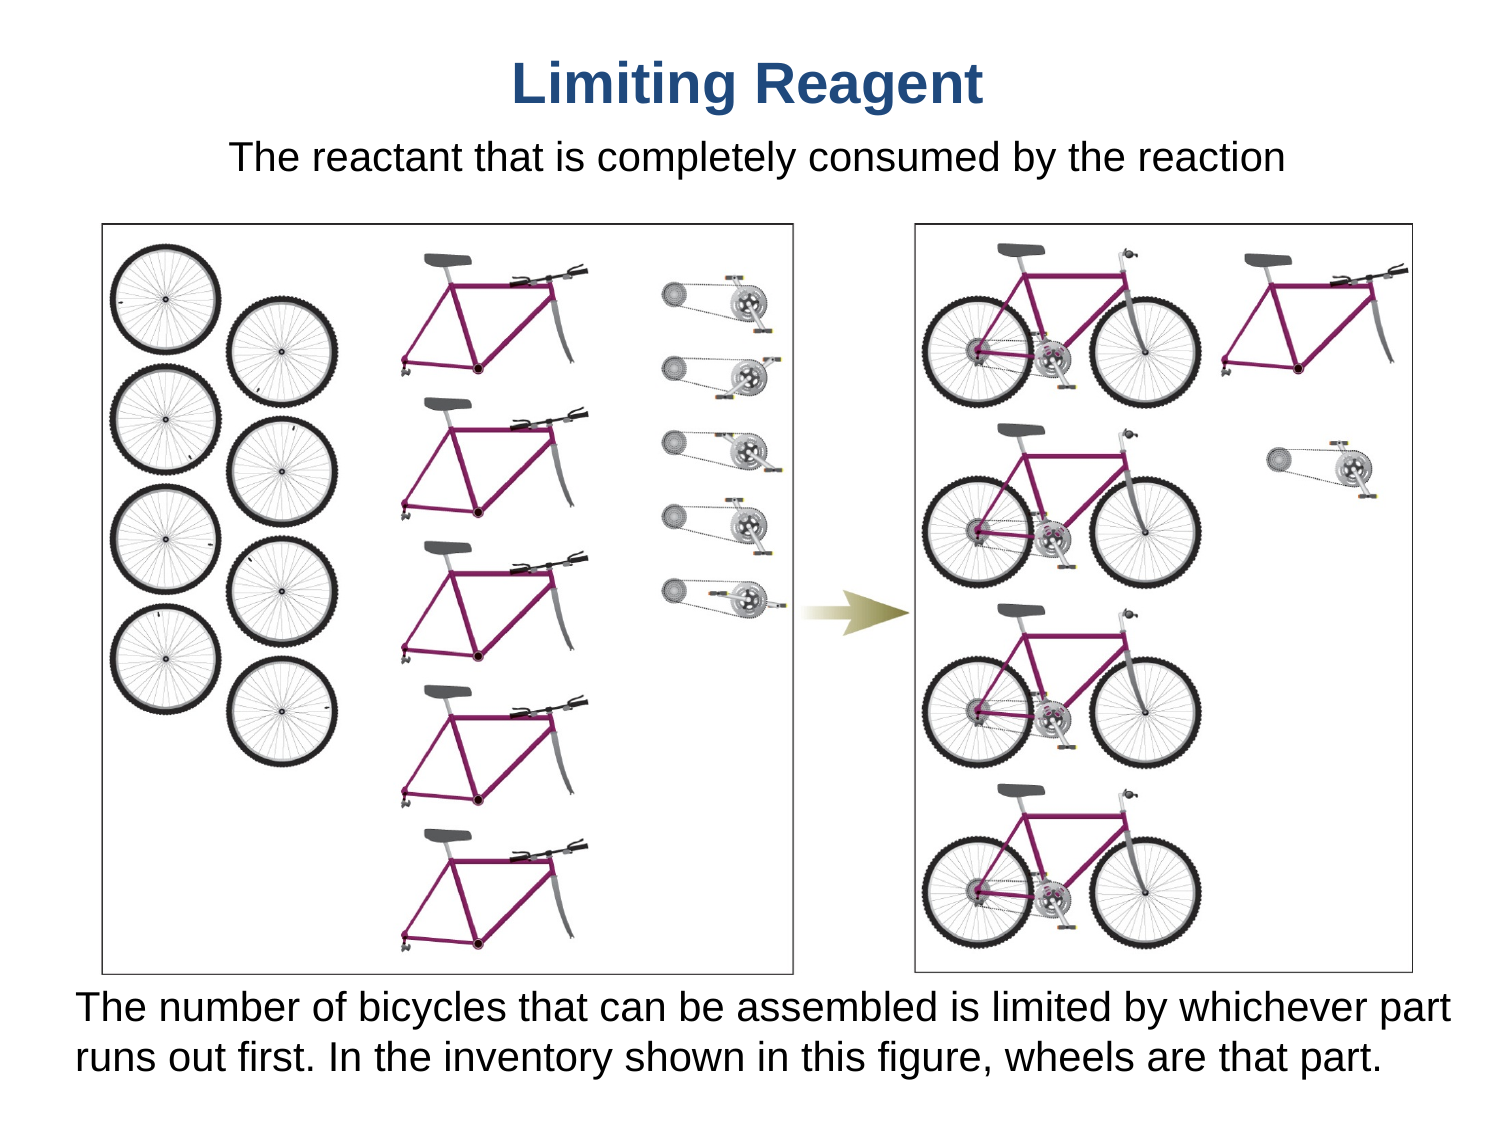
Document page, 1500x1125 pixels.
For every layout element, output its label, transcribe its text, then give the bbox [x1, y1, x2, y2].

text_box Limiting Reagent [496, 37, 1000, 122]
picture [99, 223, 1413, 976]
text_box The number of bicycles that can be assembled is limited by whichever part runs out first. In the inventory shown in this figure, wheels are that part. [60, 972, 1479, 1088]
text_box The reactant that is completely consumed by the reaction [213, 122, 1302, 188]
